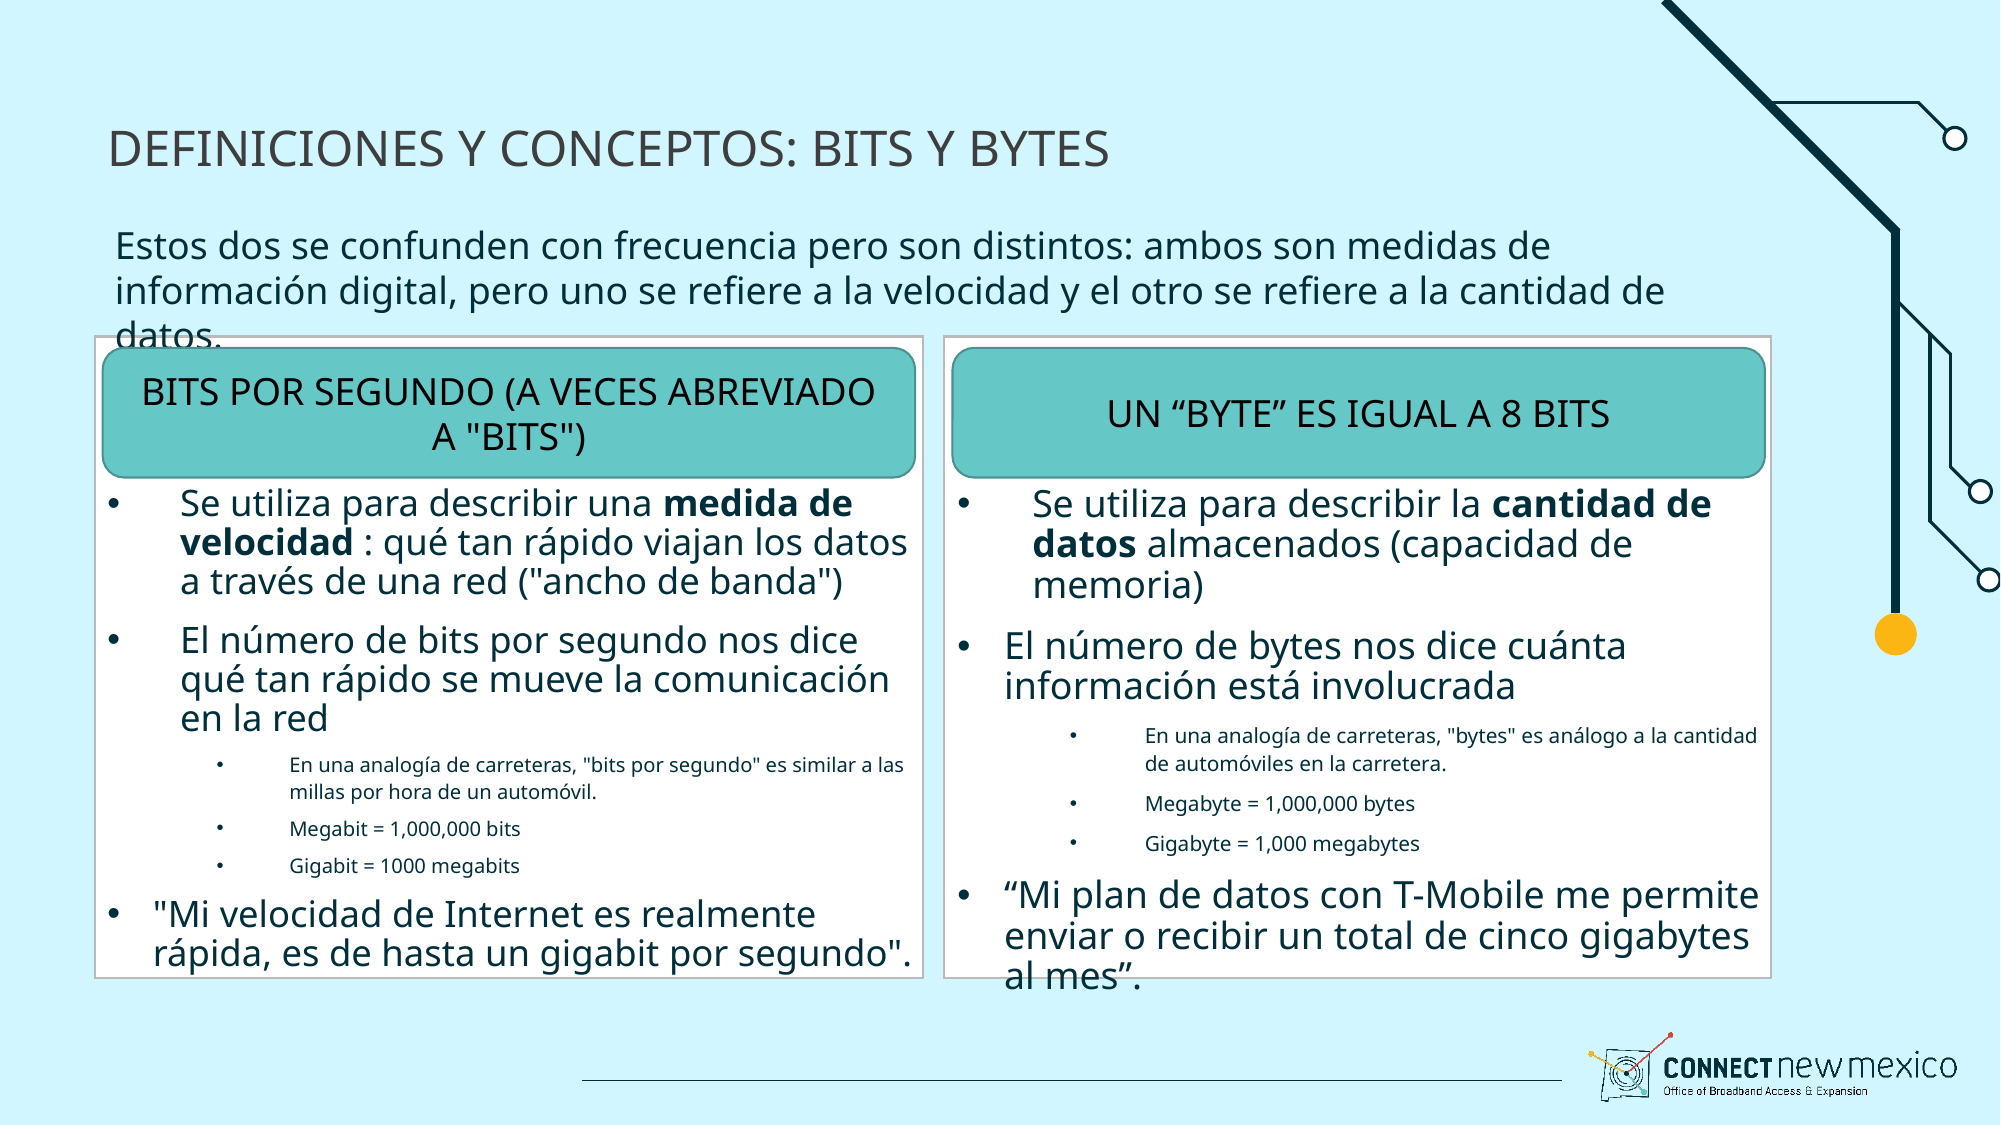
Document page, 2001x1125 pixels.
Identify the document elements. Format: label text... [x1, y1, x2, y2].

title DEFINICIONES Y CONCEPTOS: BITS Y BYTES [99, 113, 1753, 188]
list Se utiliza para describir una medida de velocidad : qué tan rápido viajan los datos a través de una red ("ancho de banda") El número de bits por segundo nos dice qué tan rápido se mueve la comunicación en la red En una analogía de carreteras, "bits por segundo" es similar a las millas por hora de un automóvil. Megabit = 1,000,000 bits Gigabit = 1000 megabits "Mi velocidad de Internet es realmente rápida, es de hasta un gigabit por segundo". [99, 476, 928, 1012]
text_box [102, 347, 916, 478]
text_box [1747, 336, 1772, 477]
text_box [952, 347, 1766, 478]
picture [1574, 1011, 1970, 1122]
text_box Estos dos se confunden con frecuencia pero son distintos: ambos son medidas de información digital, pero uno se refiere a la velocidad y el otro se refiere a la cantidad de datos. [107, 214, 1747, 365]
text_box Se utiliza para describir la cantidad de datos almacenados (capacidad de memoria) El número de bytes nos dice cuánta información está involucrada En una analogía de carreteras, "bytes" es análogo a la cantidad de automóviles en la carretera. Megabyte = 1,000,000 bytes Gigabyte = 1,000 megabytes “Mi plan de datos con T-Mobile me permite enviar o recibir un total de cinco gigabytes al mes”. [949, 477, 1778, 1006]
text_box [916, 365, 923, 476]
text_box [943, 365, 952, 978]
text_box [95, 336, 107, 978]
